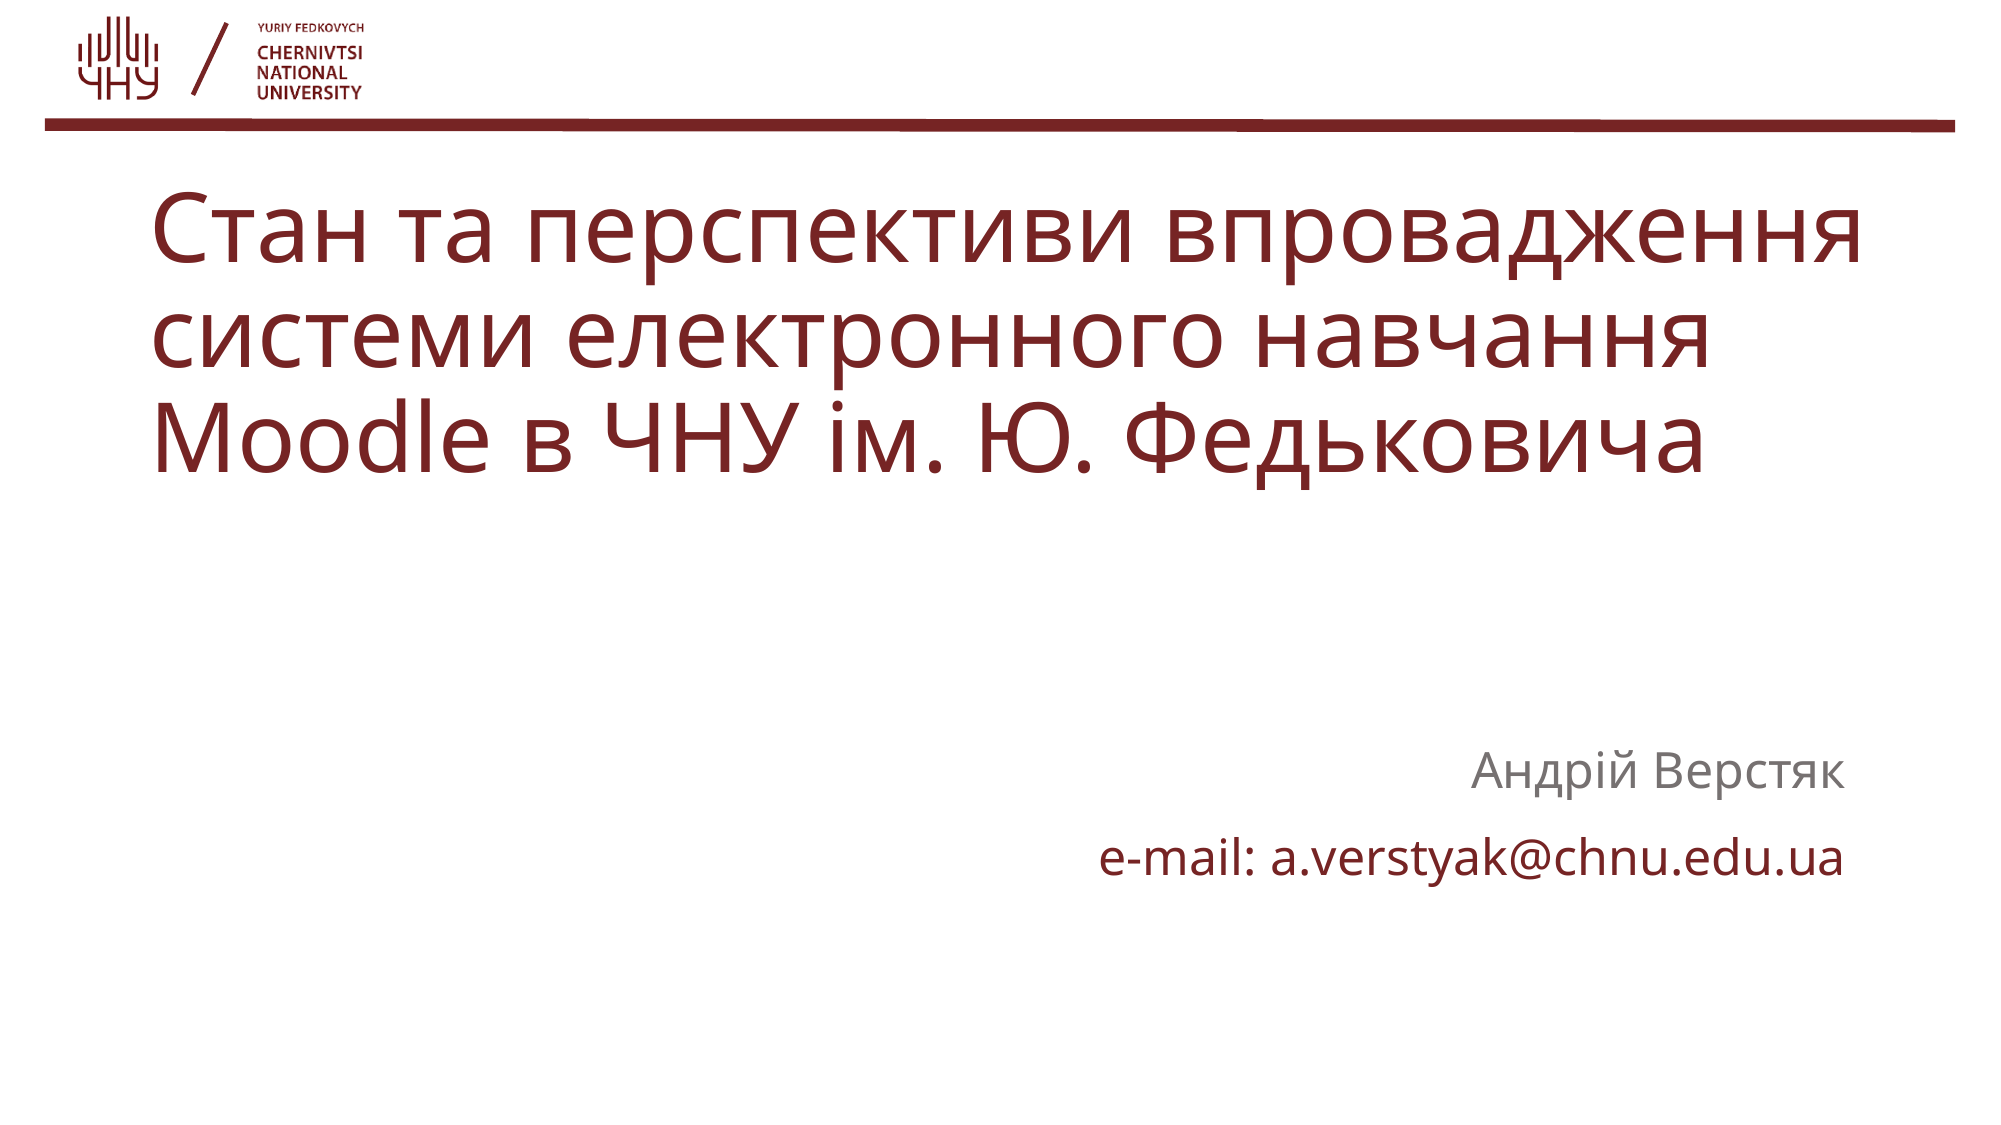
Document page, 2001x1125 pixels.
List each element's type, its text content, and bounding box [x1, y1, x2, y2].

title Стан та перспективи впровадження системи електронного навчання Moodle в ЧНУ ім. Ю. Федьковича [134, 171, 1890, 607]
picture [245, 11, 378, 103]
picture [68, 9, 168, 103]
list Андрій Верстяк e-mail: a.verstyak@chnu.edu.ua [113, 690, 1862, 1003]
